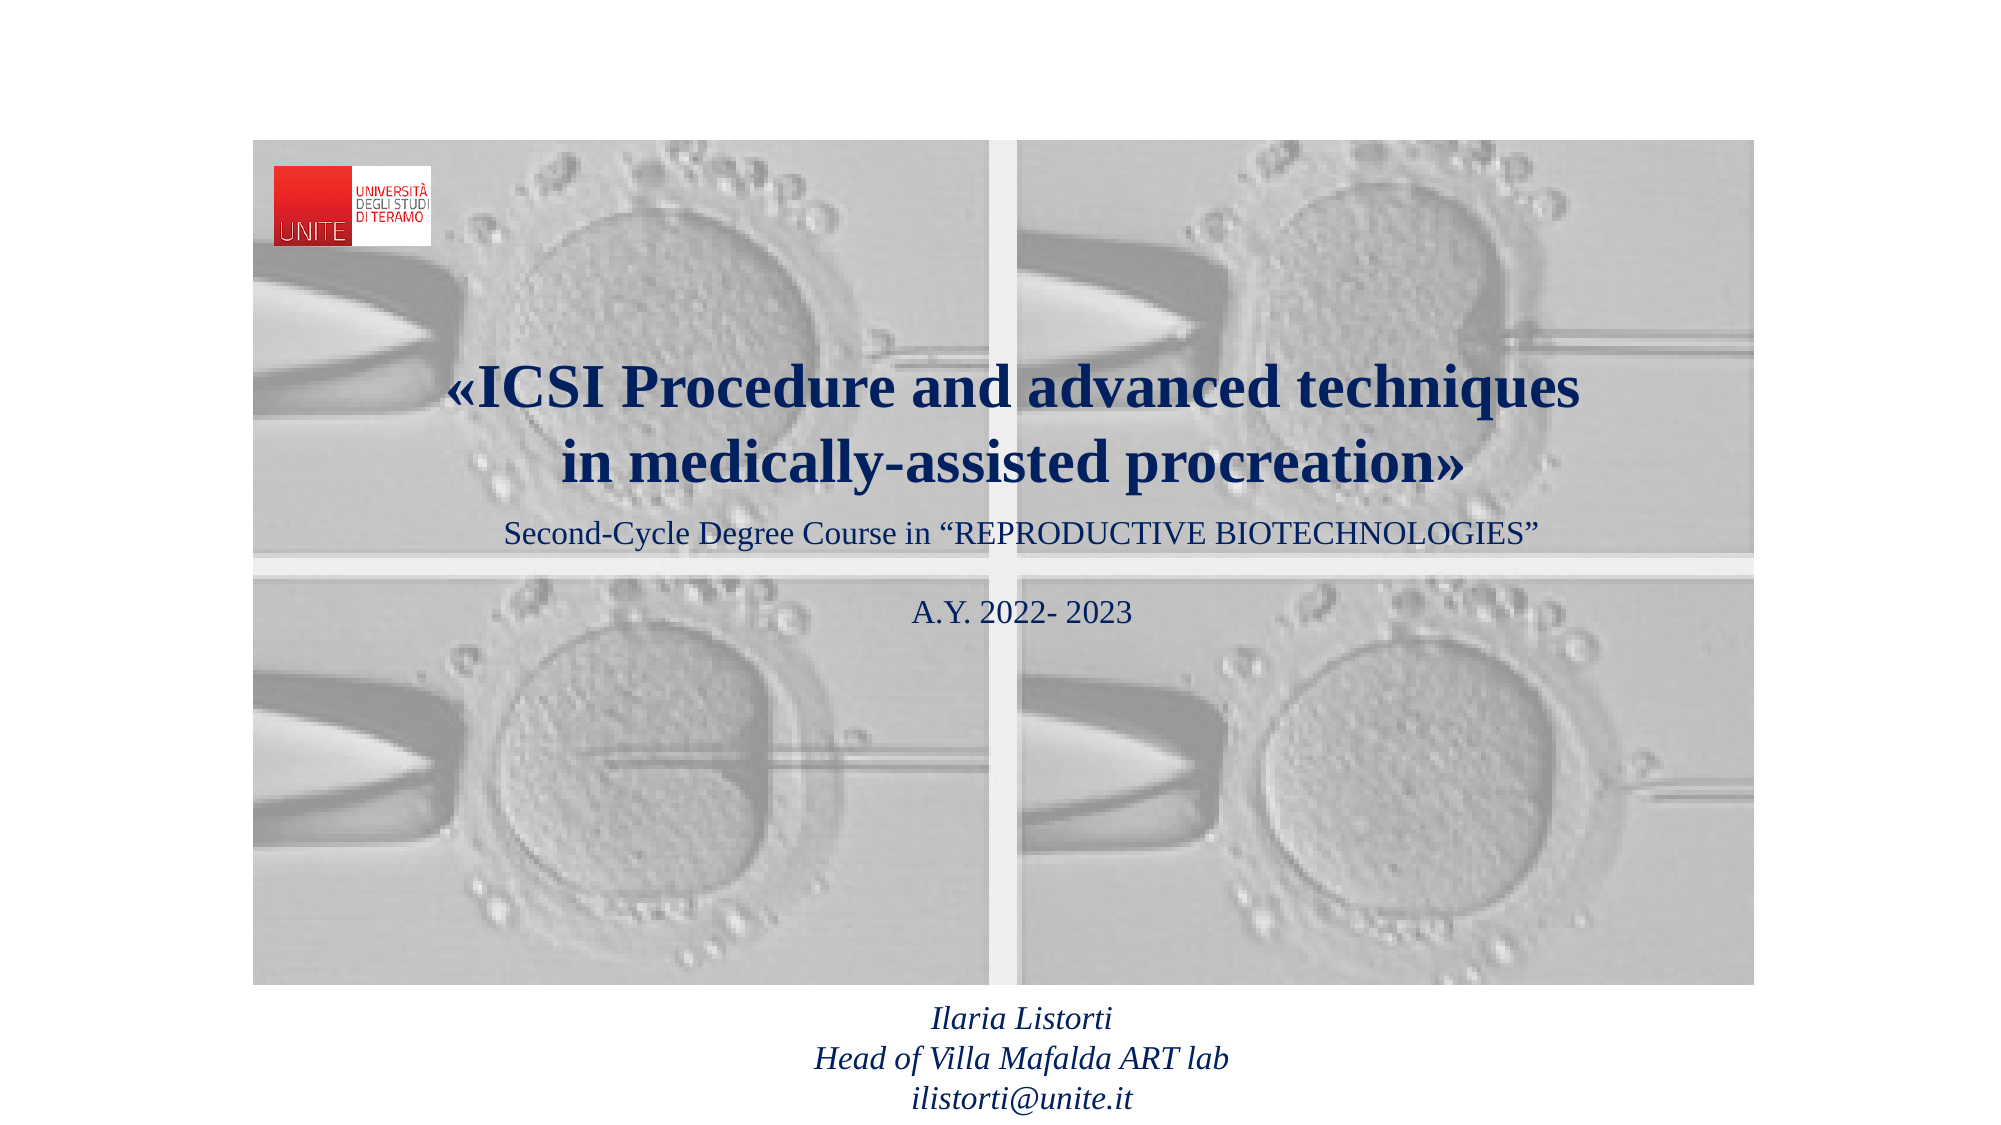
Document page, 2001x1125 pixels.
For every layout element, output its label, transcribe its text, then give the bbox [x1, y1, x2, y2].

text_box Ilaria Listorti Head of Villa Mafalda ART lab ilistorti@unite.it [647, 988, 1398, 1124]
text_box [253, 140, 1754, 985]
